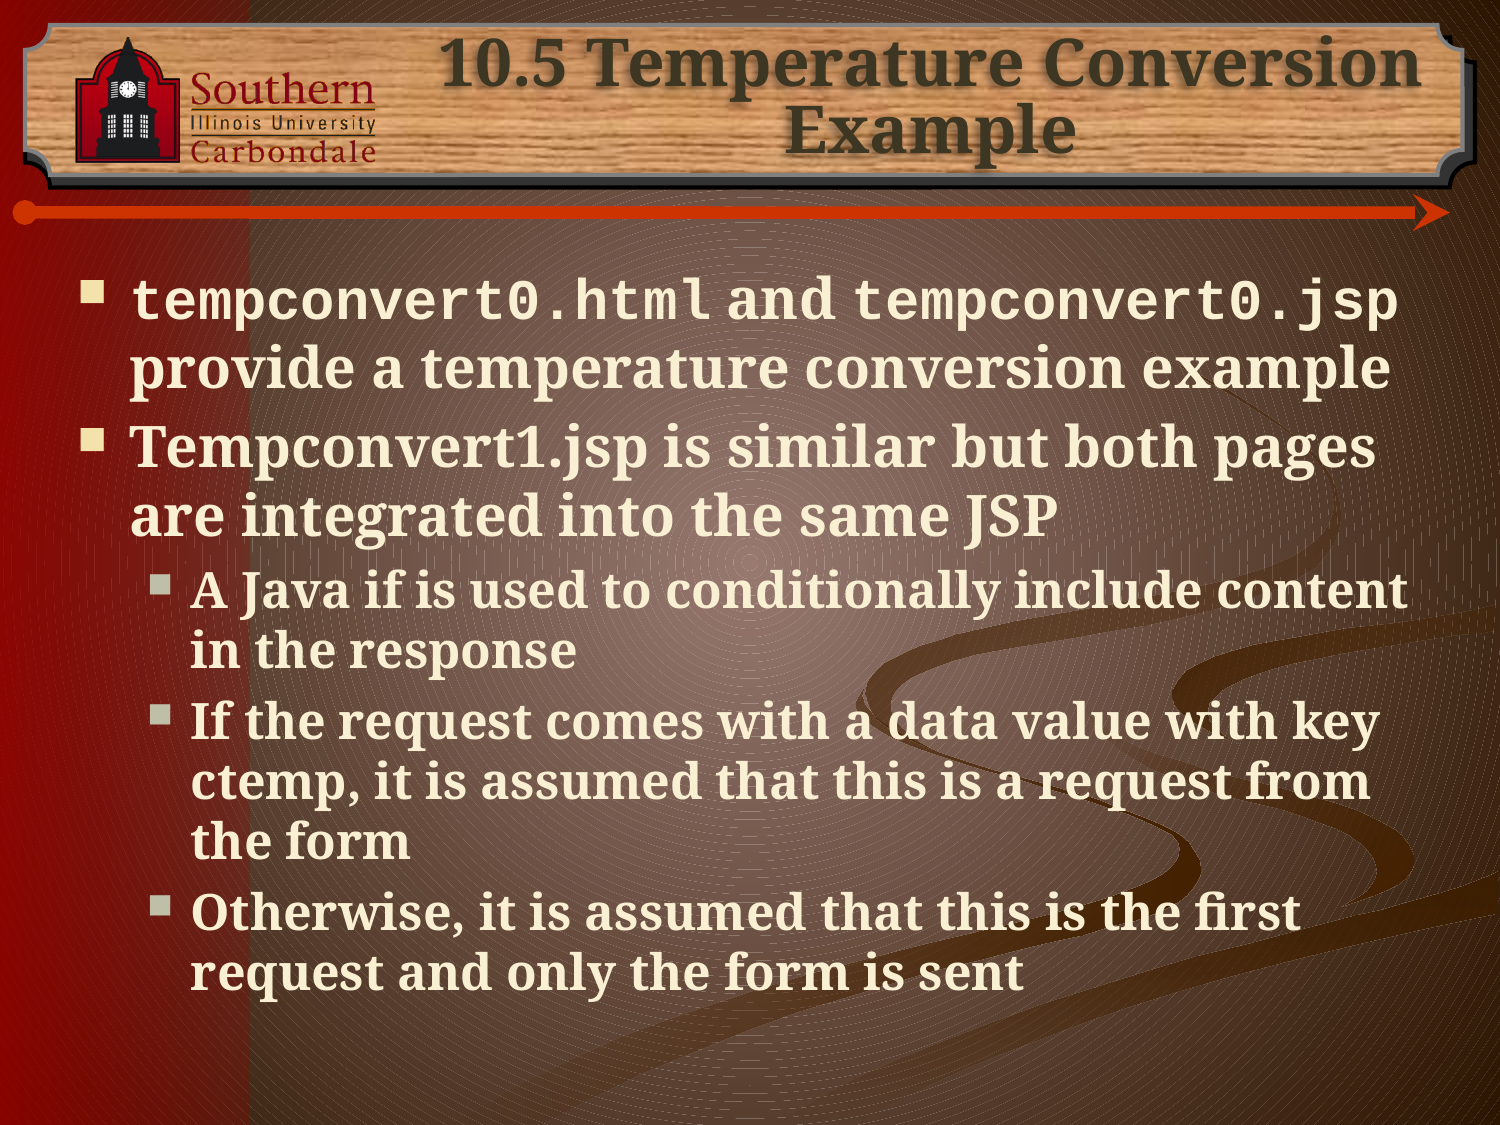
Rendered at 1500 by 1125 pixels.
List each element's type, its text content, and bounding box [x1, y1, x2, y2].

picture [28, 28, 399, 172]
title 10.5 Temperature Conversion Example [399, 24, 1463, 176]
list tempconvert0.html and tempconvert0.jsp provide a temperature conversion example Tempconvert1.jsp is similar but both pages are integrated into the same JSP A Java if is used to conditionally include content in the response If the request comes with a data value with key ctemp, it is assumed that this is a request from the form Otherwise, it is assumed that this is the first request and only the form is sent [62, 224, 1438, 1038]
